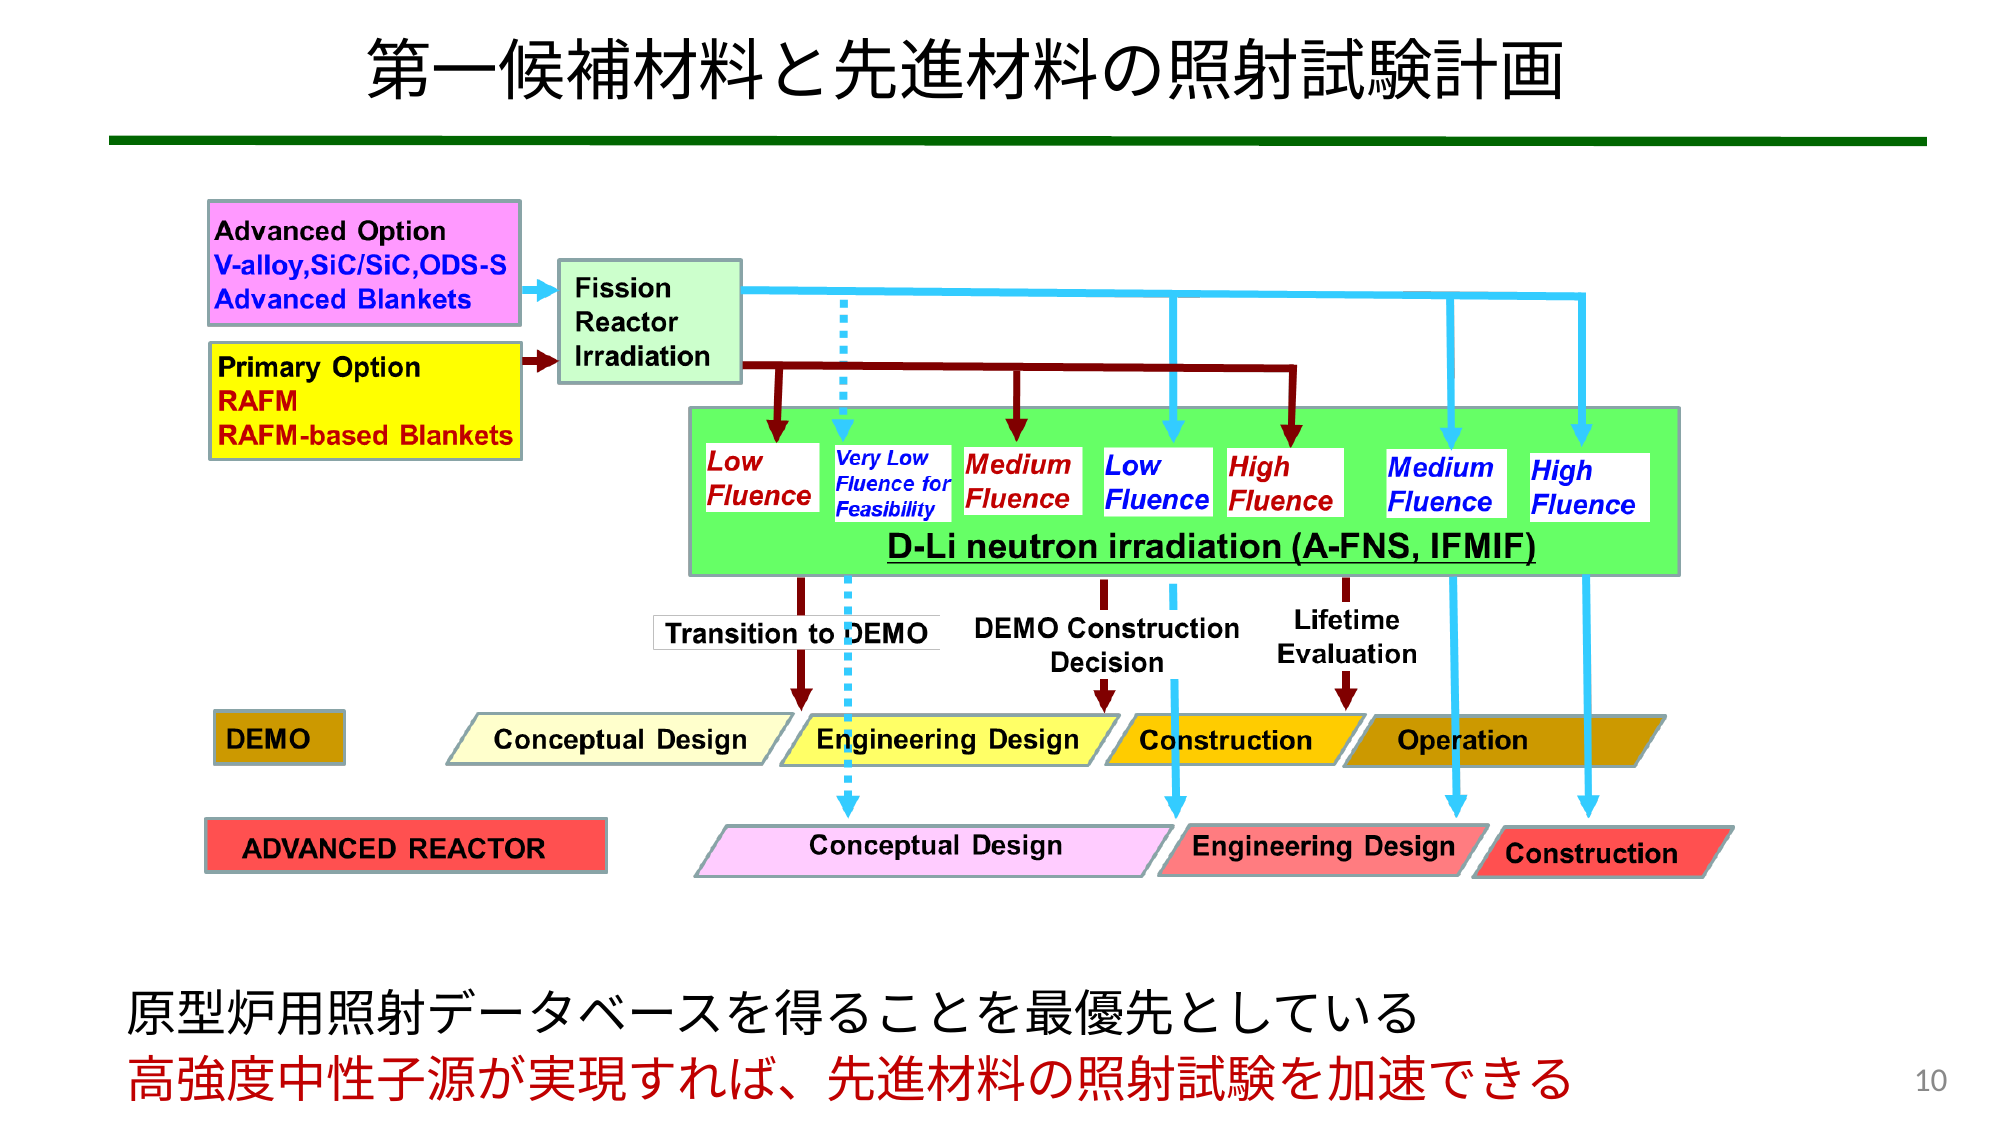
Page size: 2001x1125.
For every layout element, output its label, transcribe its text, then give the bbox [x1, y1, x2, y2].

slide_number 10 [1612, 1048, 1963, 1109]
picture [196, 199, 1735, 887]
text_box 原型炉用照射データベースを得ることを最優先としている 高強度中性子源が実現すれば、先進材料の照射試験を加速できる [112, 966, 1888, 1115]
text_box 第一候補材料と先進材料の照射試験計画 [144, 47, 1788, 106]
